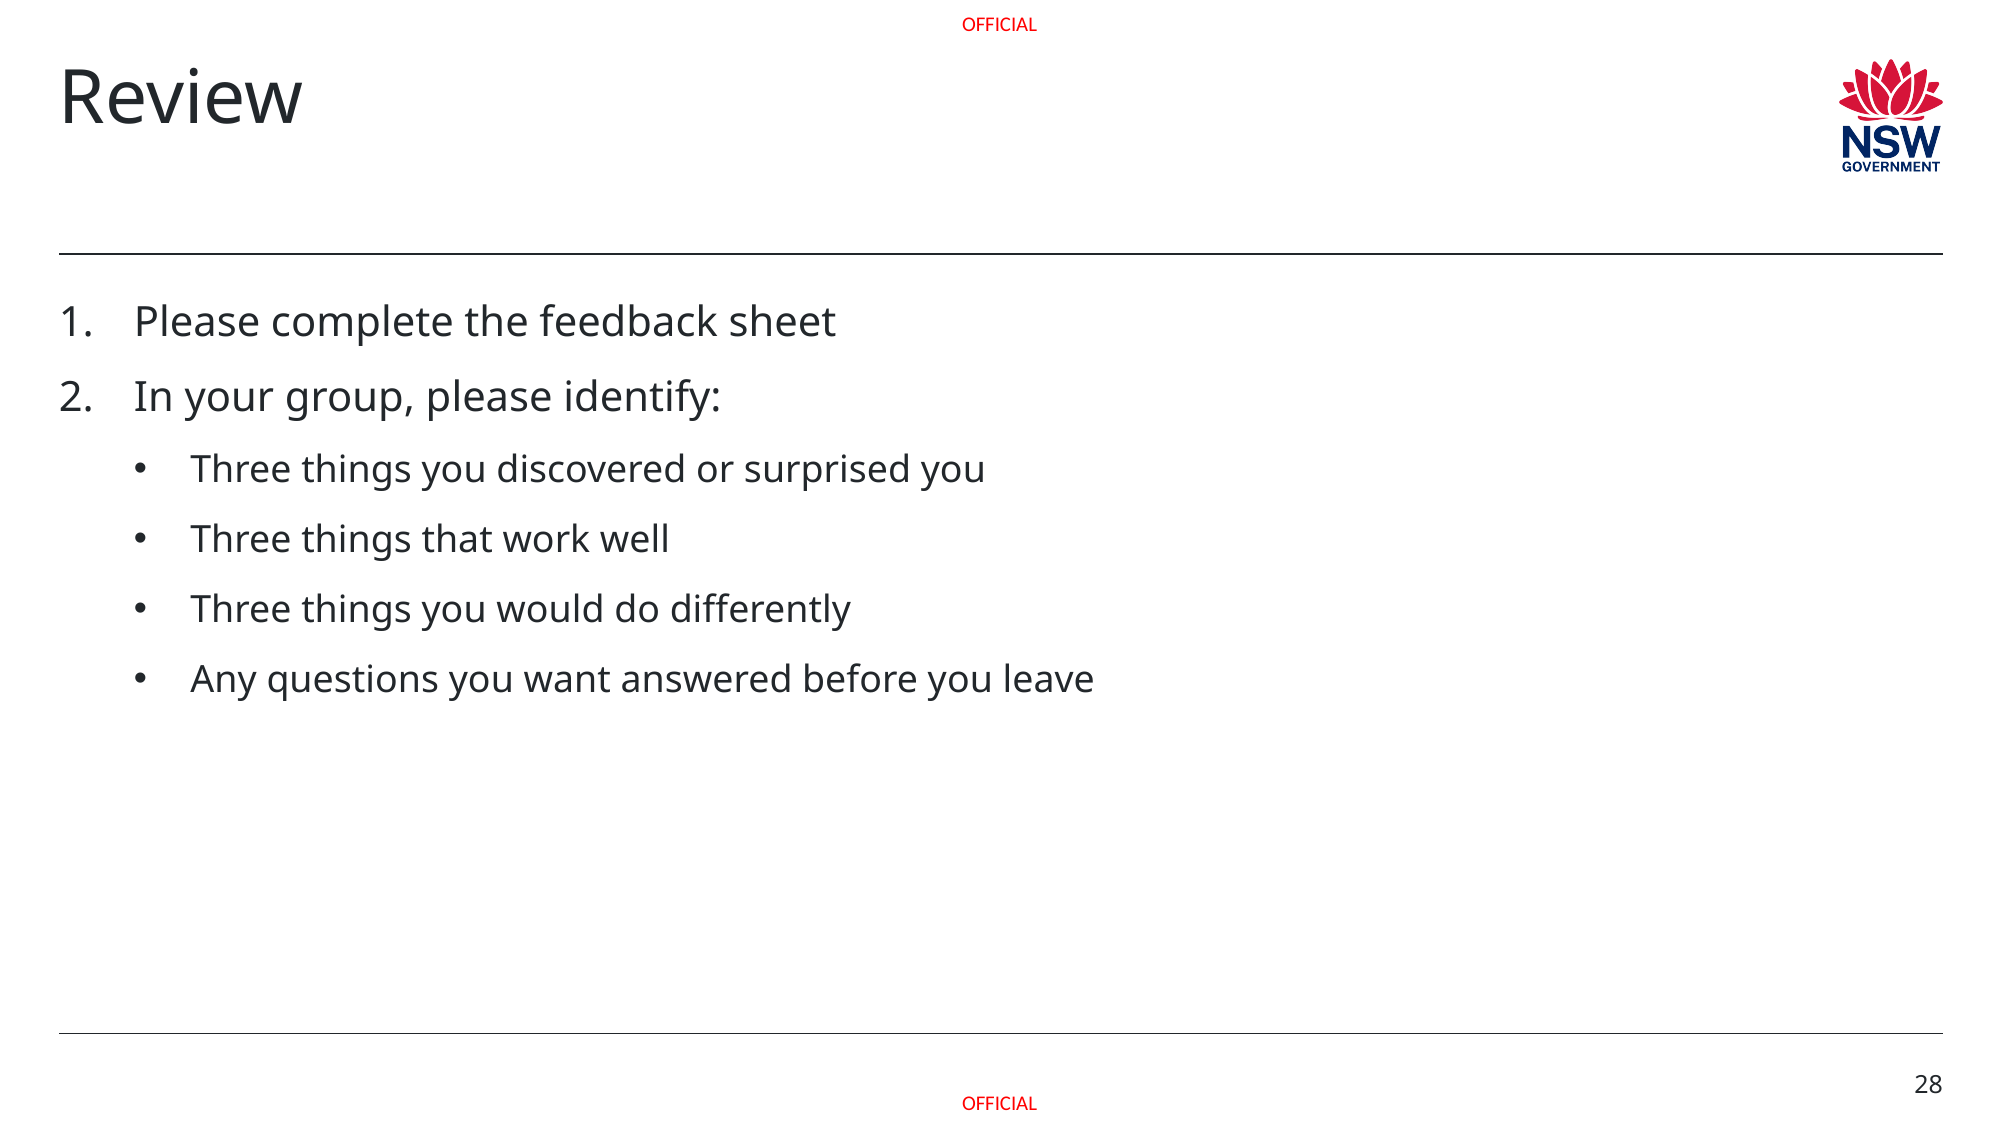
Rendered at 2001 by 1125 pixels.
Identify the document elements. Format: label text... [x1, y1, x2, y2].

picture [1839, 59, 1943, 172]
list Please complete the feedback sheet In your group, please identify: Three things you discovered or surprised you Three things that work well Three things you would do differently Any questions you want answered before you leave [59, 295, 1943, 1004]
title Review [59, 59, 1713, 225]
slide_number 28 [1824, 1068, 1943, 1099]
